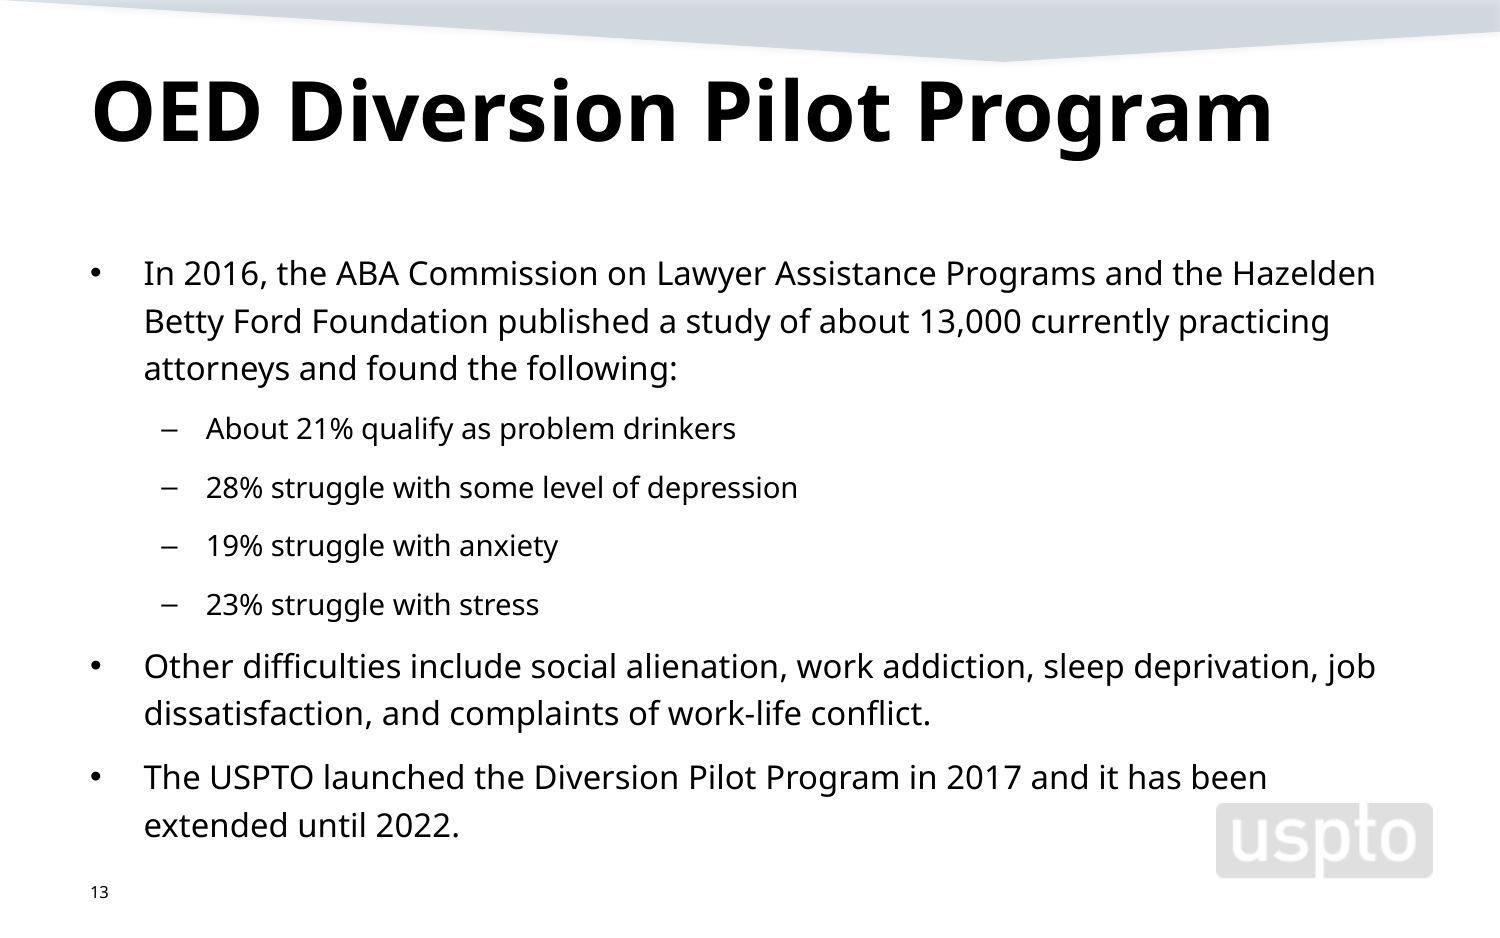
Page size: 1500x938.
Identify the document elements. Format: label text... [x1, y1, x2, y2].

picture [1216, 803, 1433, 880]
list In 2016, the ABA Commission on Lawyer Assistance Programs and the Hazelden Betty Ford Foundation published a study of about 13,000 currently practicing attorneys and found the following: About 21% qualify as problem drinkers 28% struggle with some level of depression 19% struggle with anxiety 23% struggle with stress Other difficulties include social alienation, work addiction, sleep deprivation, job dissatisfaction, and complaints of work-life conflict. The USPTO launched the Diversion Pilot Program in 2017 and it has been extended until 2022. [75, 237, 1425, 859]
slide_number 13 [75, 868, 413, 919]
title OED Diversion Pilot Program [75, 50, 1425, 207]
